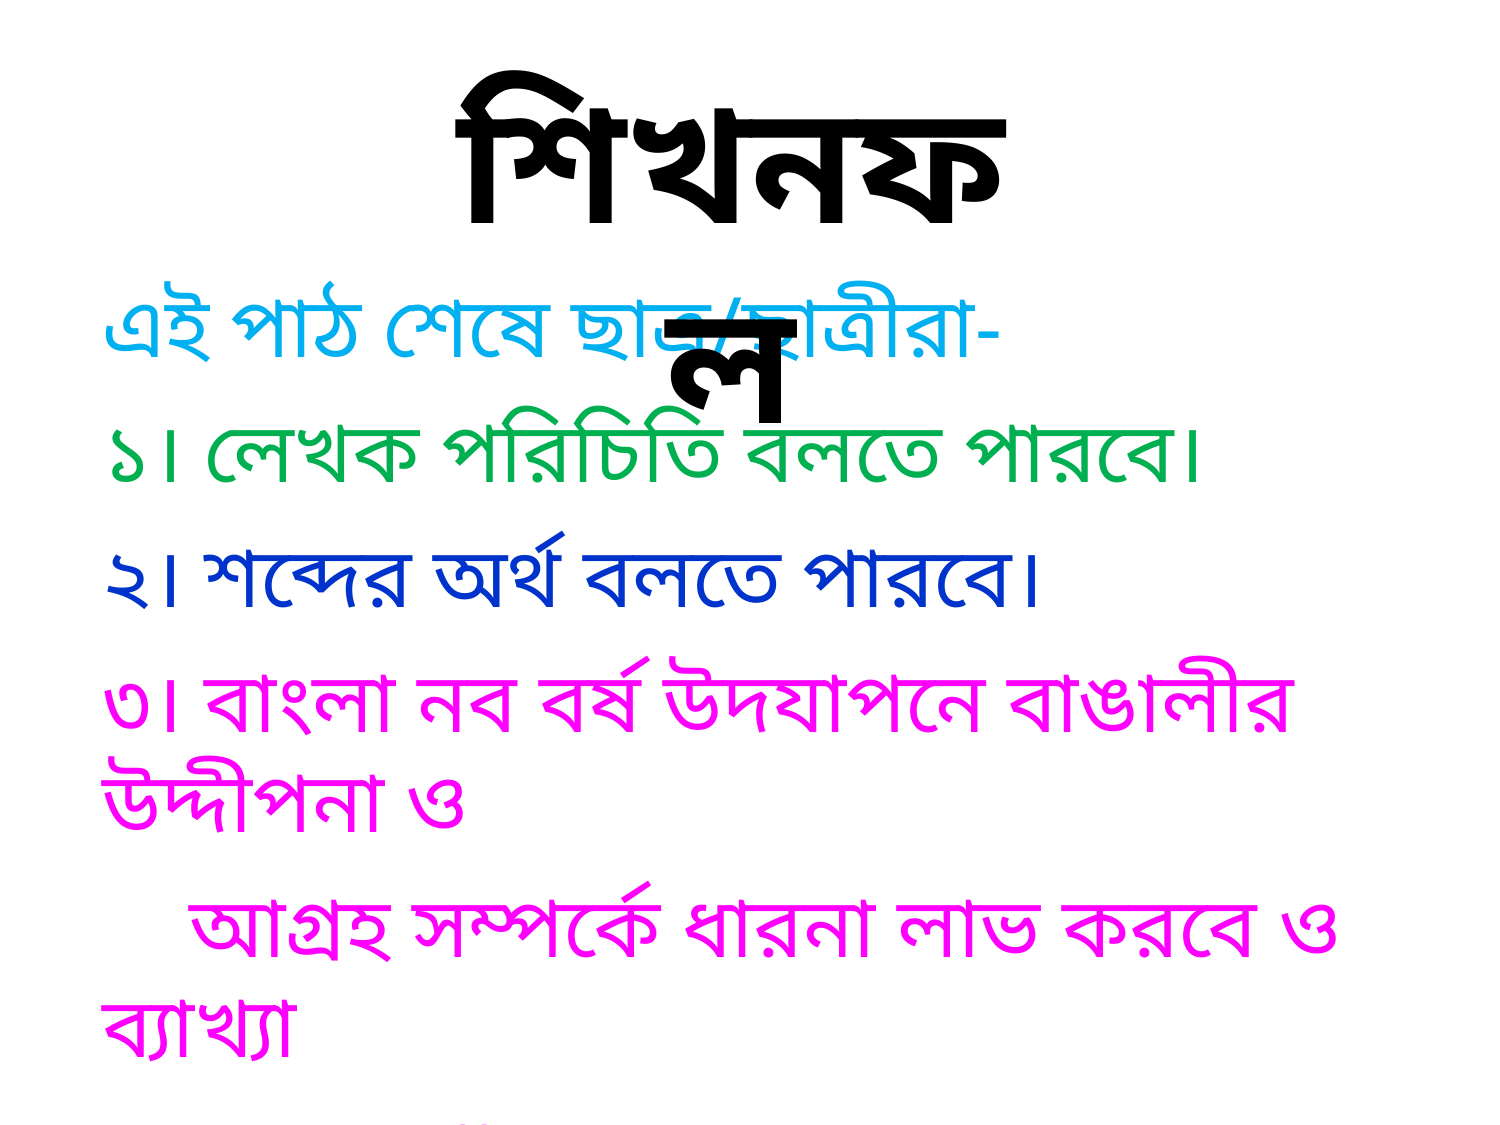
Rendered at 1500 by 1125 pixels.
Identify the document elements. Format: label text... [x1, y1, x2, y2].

text_box শিখনফল [387, 49, 1075, 465]
text_box এই পাঠ শেষে ছাত্র/ছাত্রীরা- ১। লেখক পরিচিতি বলতে পারবে। ২। শব্দের অর্থ বলতে পারবে। ৩। বাংলা নব বর্ষ উদযাপনে বাঙালীর উদ্দীপনা ও আগ্রহ সম্পর্কে ধারনা লাভ করবে ও ব্যাখ্যা করতে পারবে। [87, 267, 1388, 1125]
